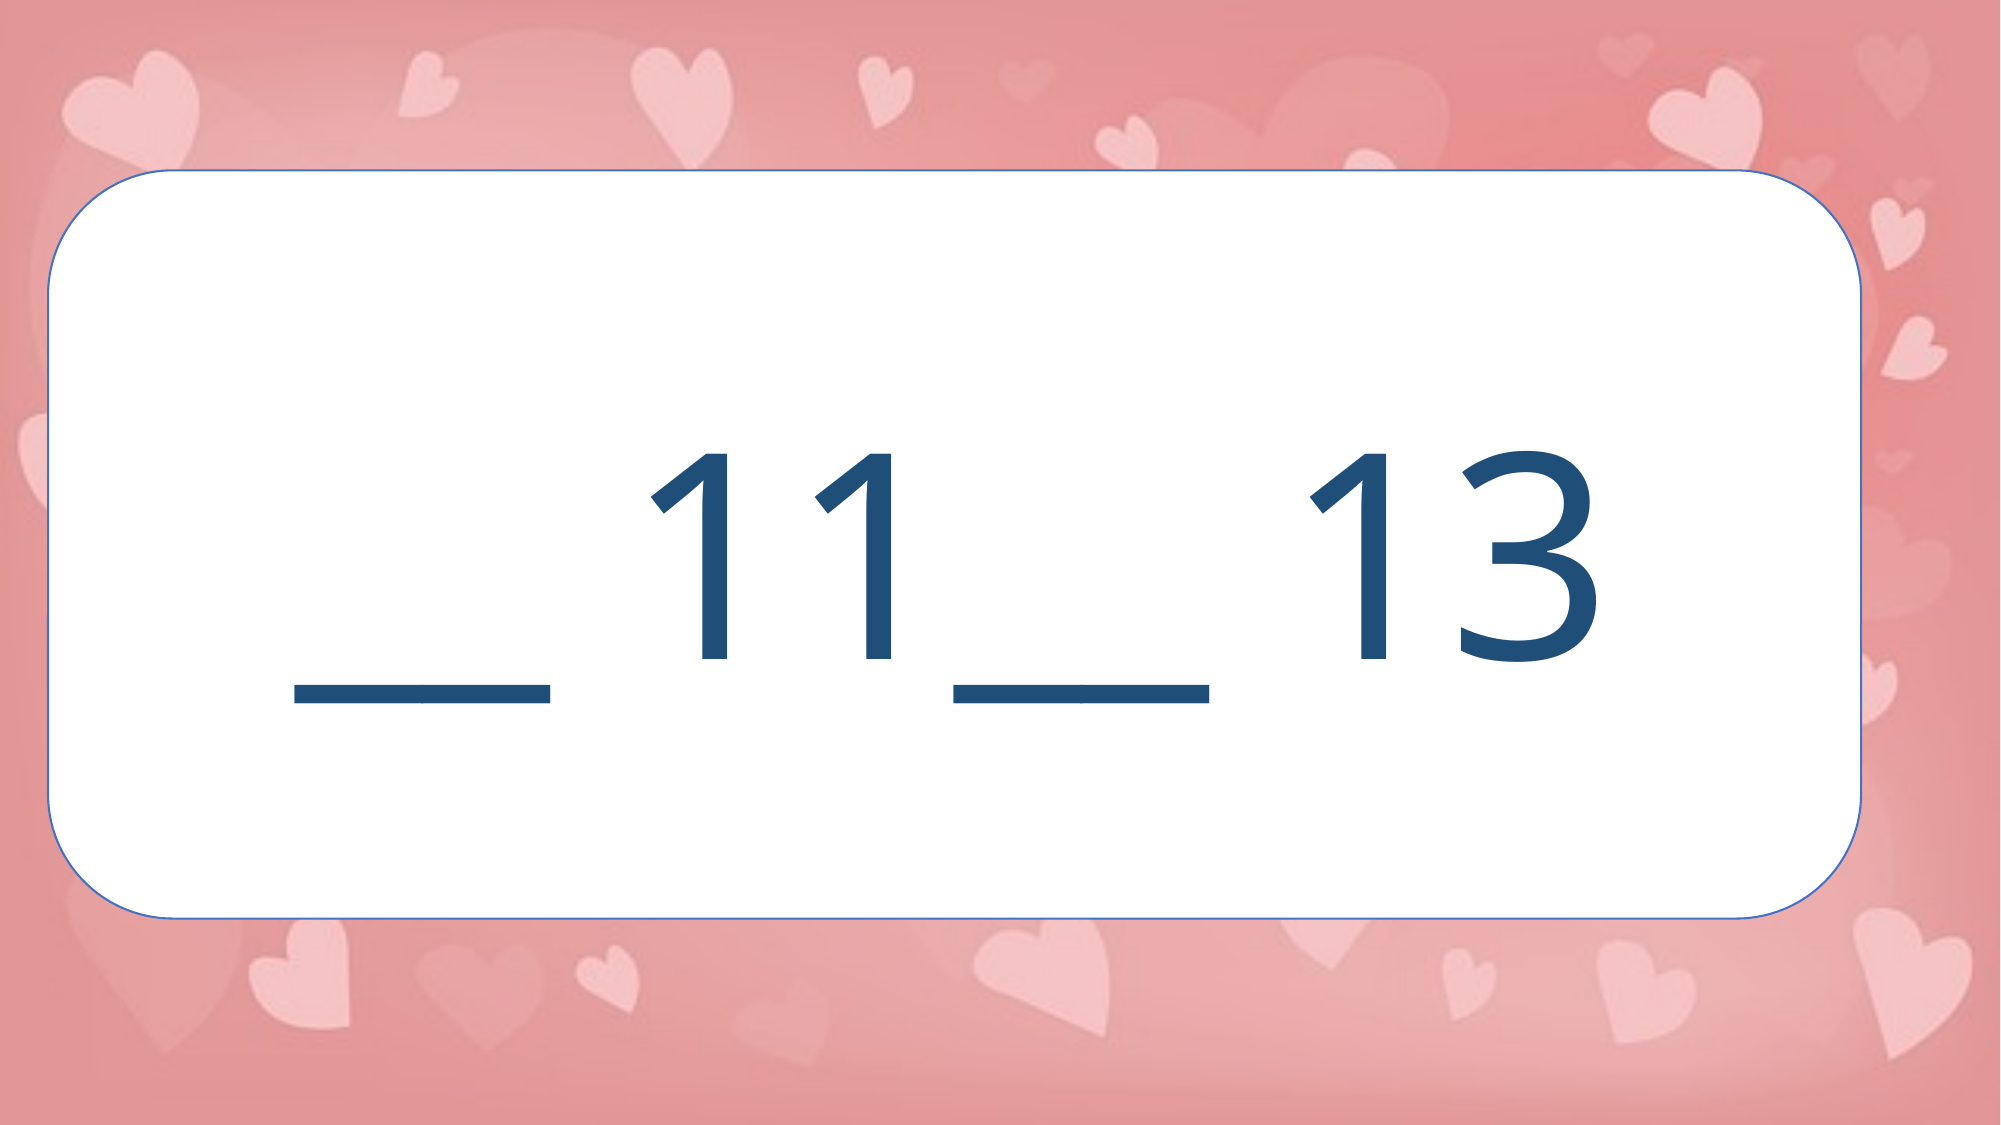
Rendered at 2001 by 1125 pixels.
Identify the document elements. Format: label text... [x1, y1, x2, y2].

picture [0, 0, 2001, 1125]
text_box __ 11__ 13 [46, 169, 1863, 920]
